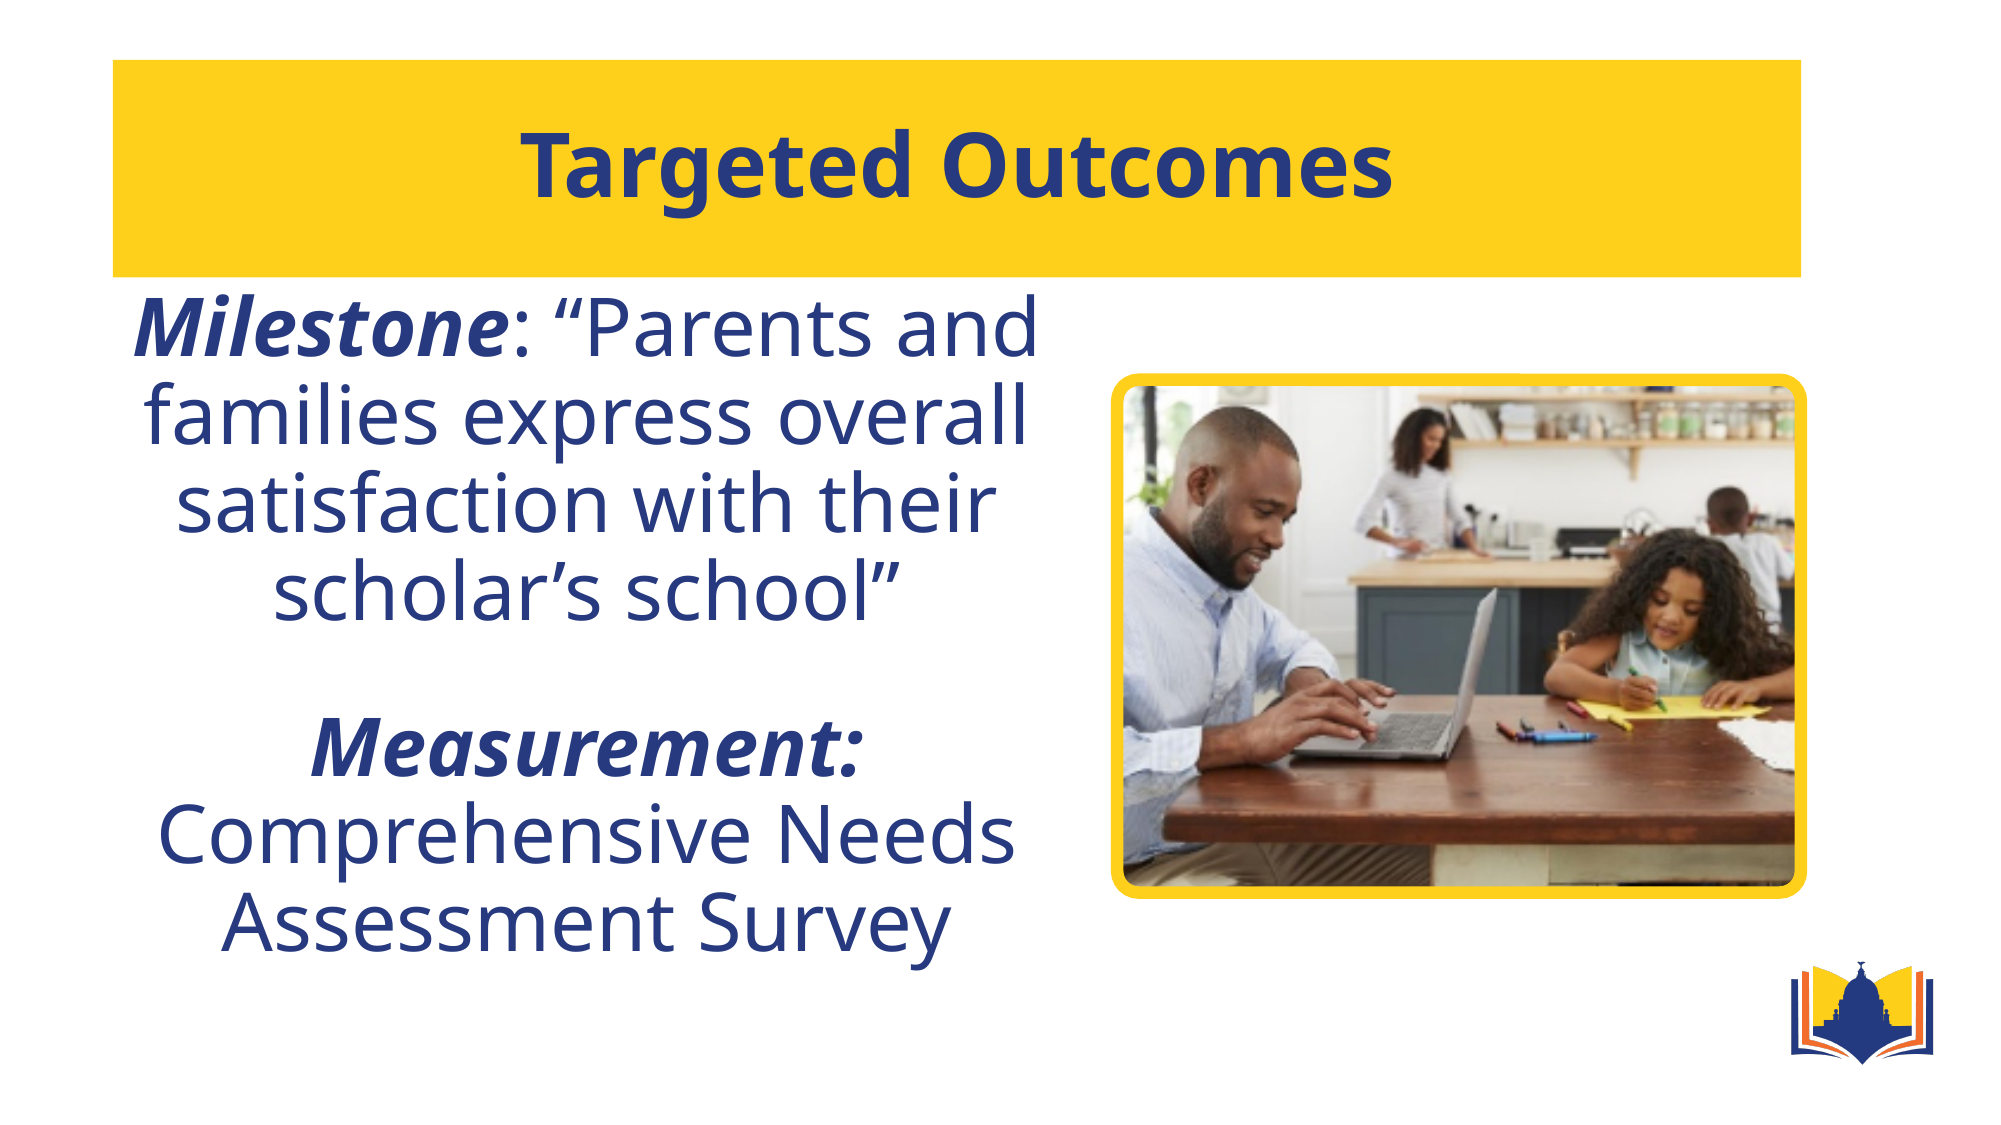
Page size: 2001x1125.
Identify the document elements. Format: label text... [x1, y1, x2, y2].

title Targeted Outcomes [112, 59, 1802, 278]
picture [1116, 379, 1802, 893]
picture [1774, 924, 1951, 1102]
list Milestone: “Parents and families express overall satisfaction with their scholar’s school” Measurement: Comprehensive Needs Assessment Survey [95, 279, 1071, 994]
